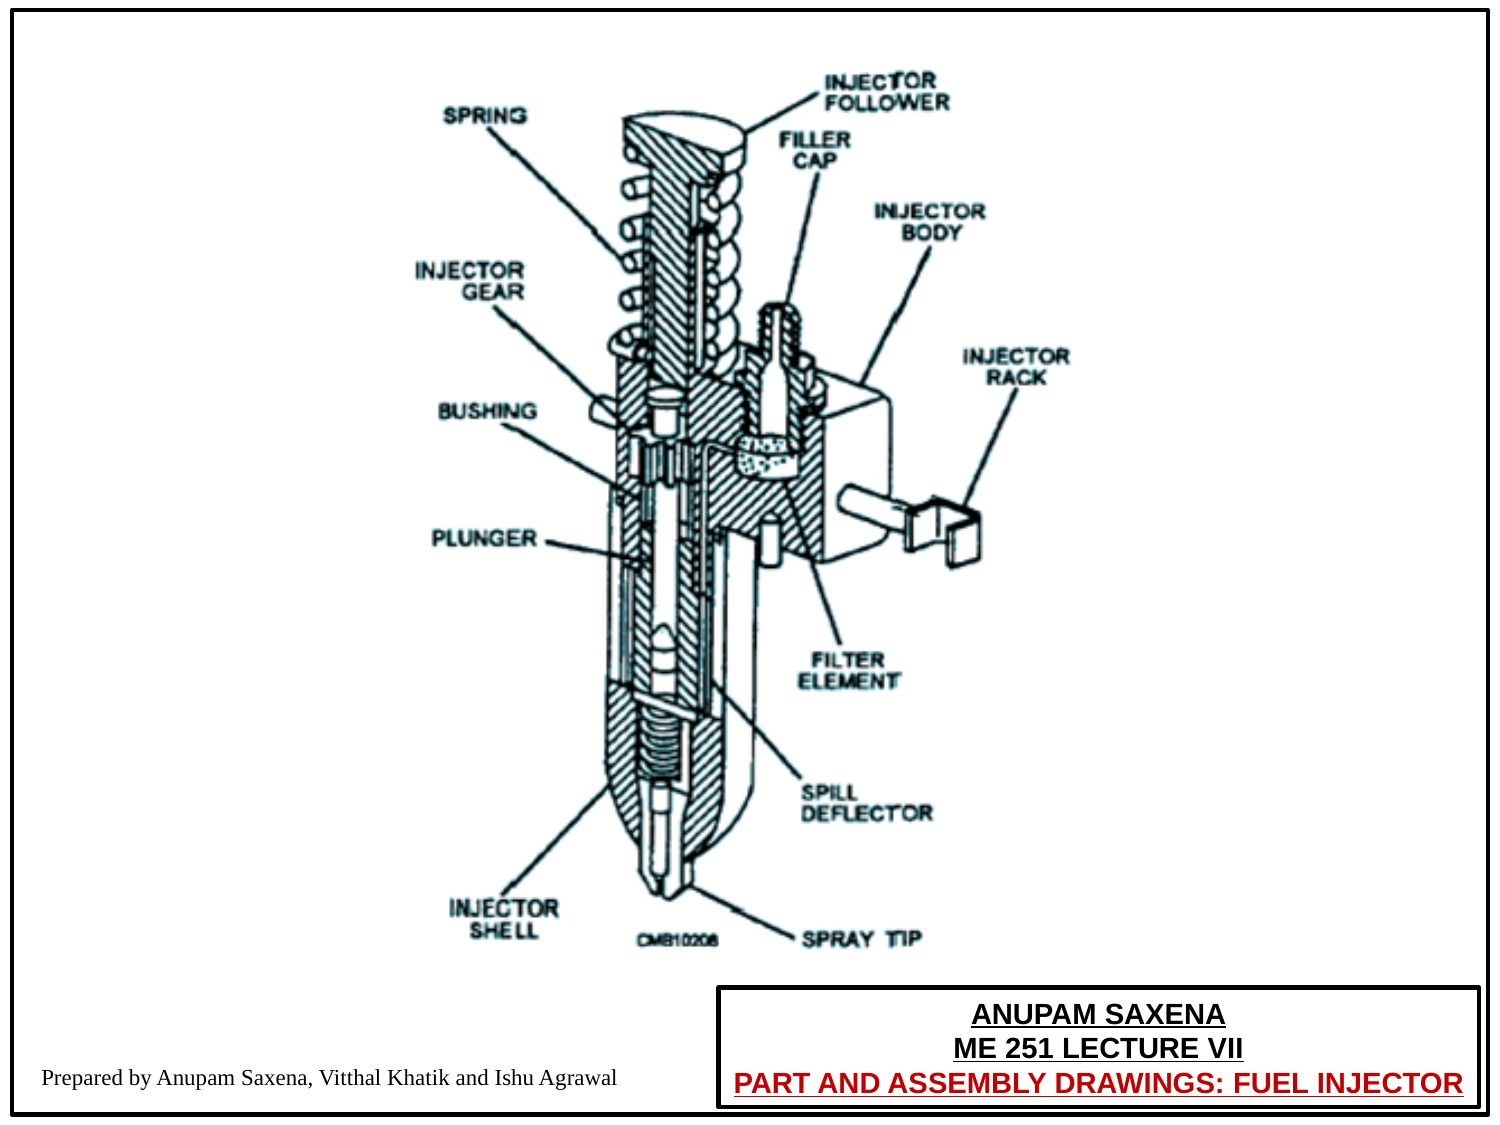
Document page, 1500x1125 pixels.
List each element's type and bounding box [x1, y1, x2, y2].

picture [409, 34, 1082, 985]
